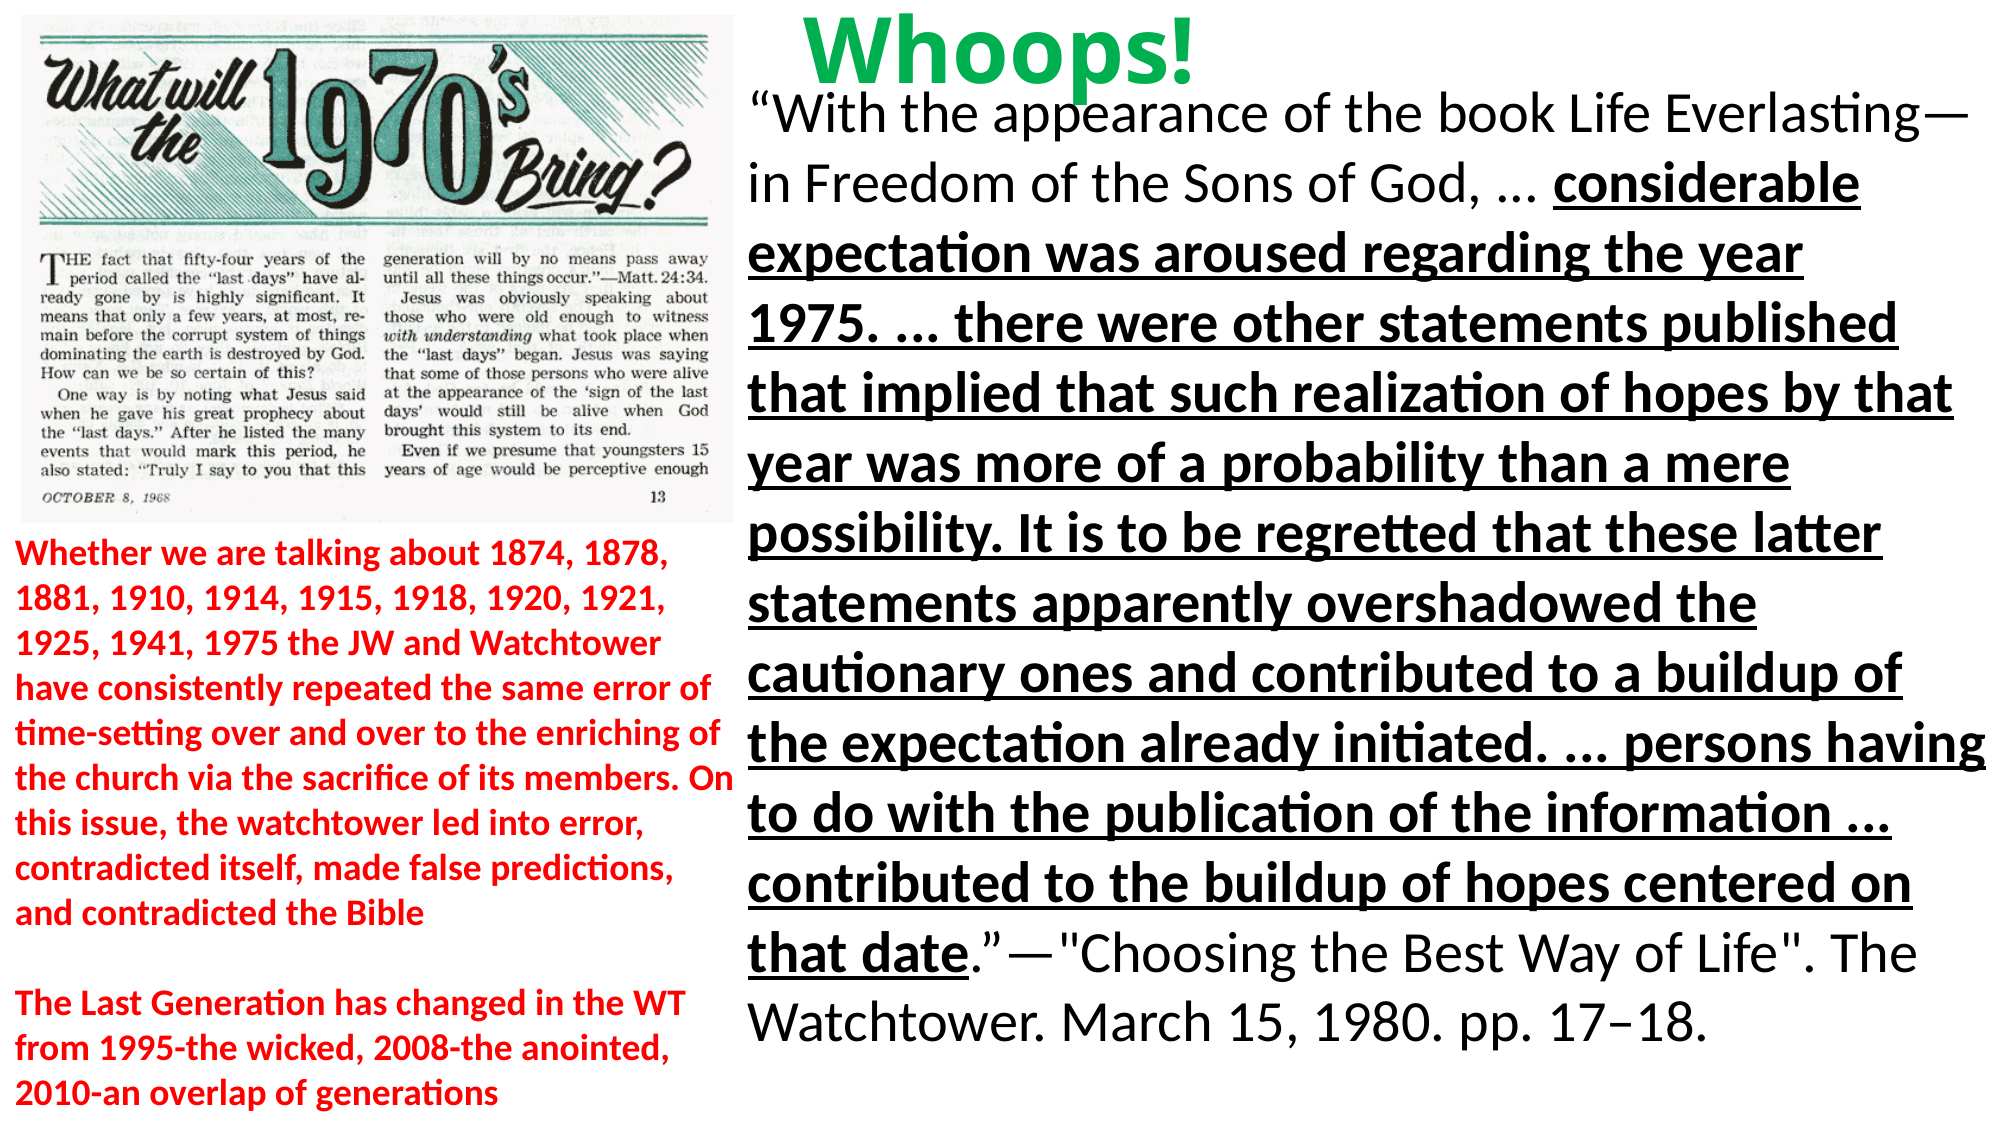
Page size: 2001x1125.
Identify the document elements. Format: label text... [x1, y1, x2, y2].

picture [21, 15, 734, 524]
title Whoops! [137, 0, 1863, 66]
text_box “With the appearance of the book Life Everlasting—in Freedom of the Sons of God, ... considerable expectation was aroused regarding the year 1975. ... there were other statements published that implied that such realization of hopes by that year was more of a probability than a mere possibility. It is to be regretted that these latter statements apparently overshadowed the cautionary ones and contributed to a buildup of the expectation already initiated. ... persons having to do with the publication of the information ... contributed to the buildup of hopes centered on that date.”—"Choosing the Best Way of Life". The Watchtower. March 15, 1980. pp. 17–18. [734, 66, 2000, 1061]
text_box Whether we are talking about 1874, 1878, 1881, 1910, 1914, 1915, 1918, 1920, 1921, 1925, 1941, 1975 the JW and Watchtower have consistently repeated the same error of time-setting over and over to the enriching of the church via the sacrifice of its members. On this issue, the watchtower led into error, contradicted itself, made false predictions, and contradicted the Bible The Last Generation has changed in the WT from 1995-the wicked, 2008-the anointed, 2010-an overlap of generations [0, 520, 750, 1121]
